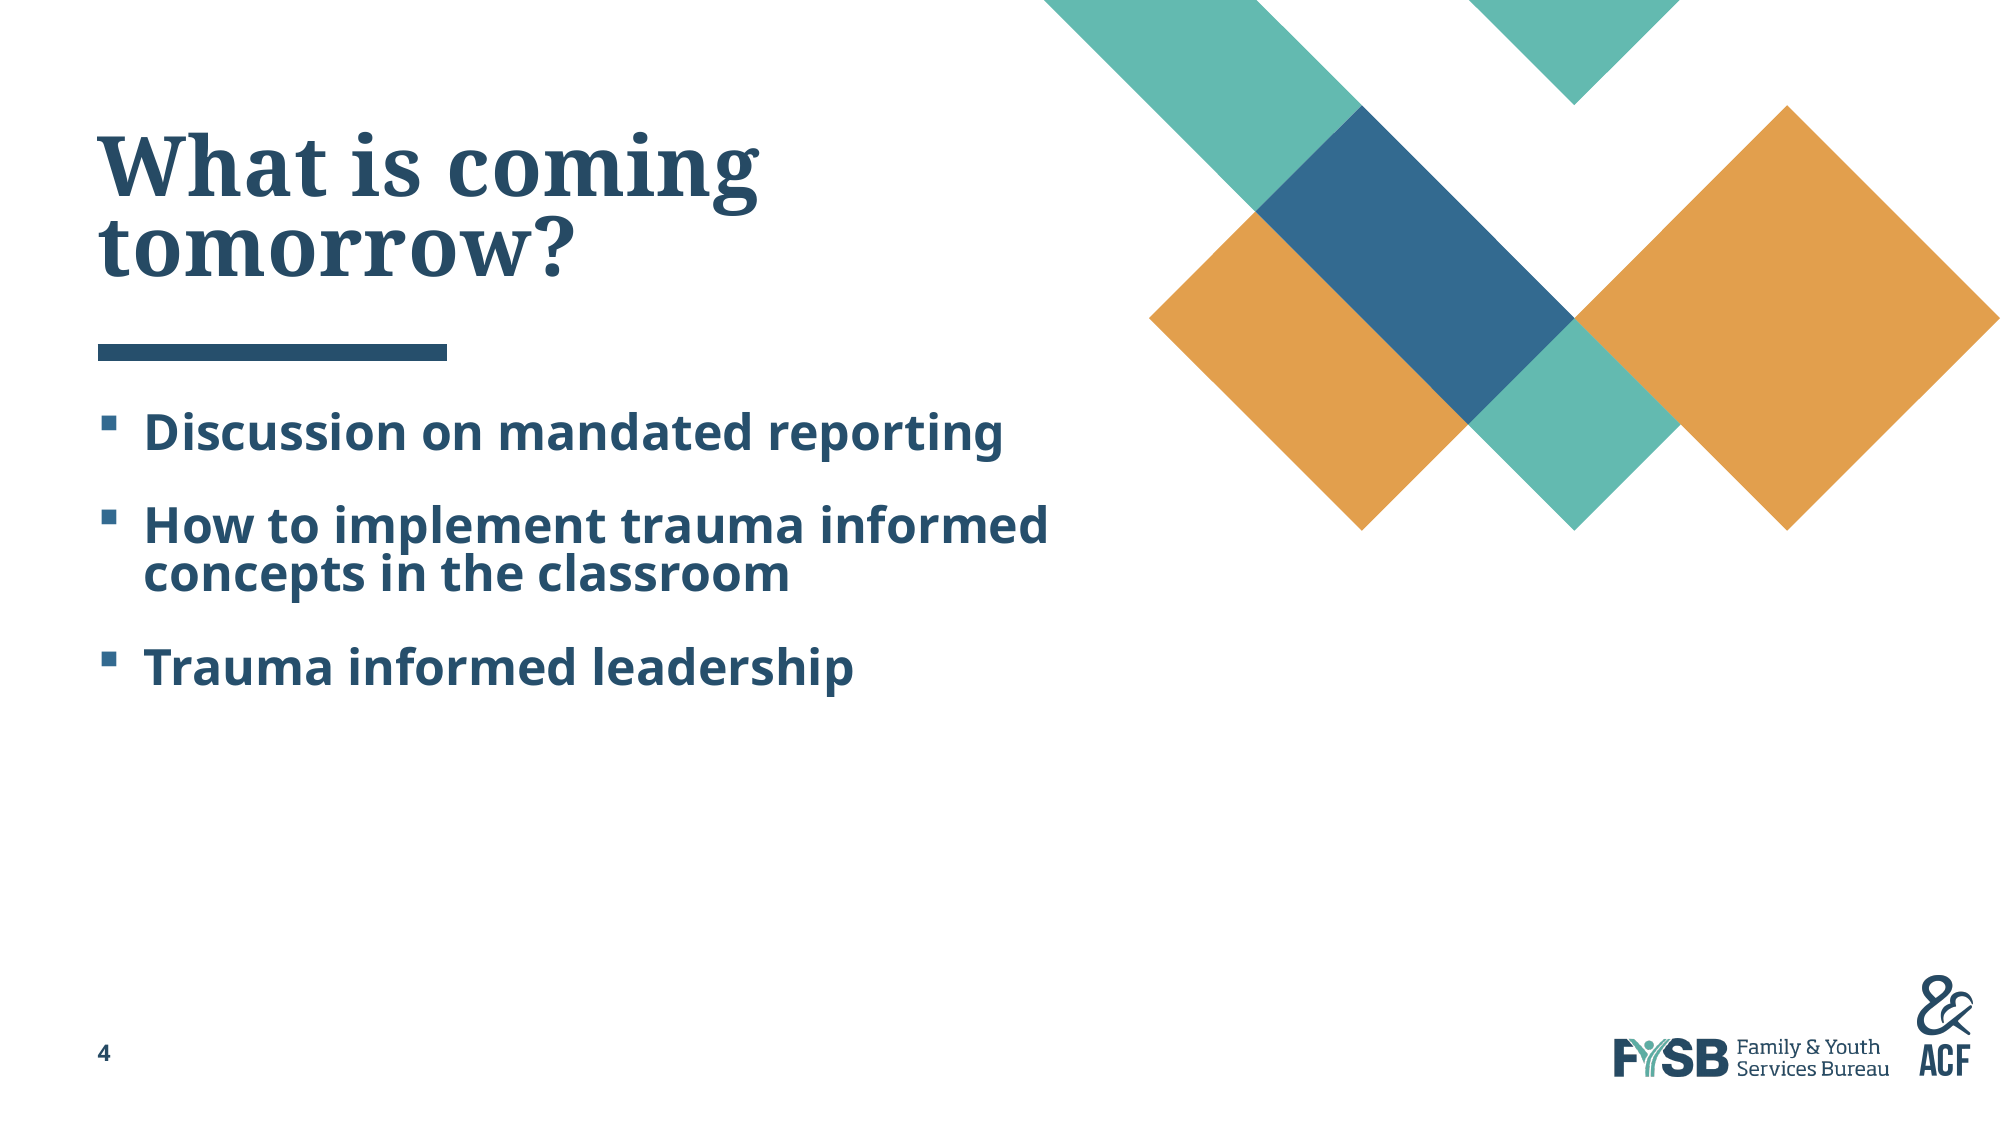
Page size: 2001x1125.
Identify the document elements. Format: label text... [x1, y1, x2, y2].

picture [1917, 975, 1973, 1076]
title What is coming tomorrow? [97, 31, 1211, 293]
picture [1612, 1038, 1891, 1077]
list Discussion on mandated reporting How to implement trauma informed concepts in the classroom Trauma informed leadership [97, 374, 1211, 983]
slide_number 4 [97, 1038, 184, 1080]
